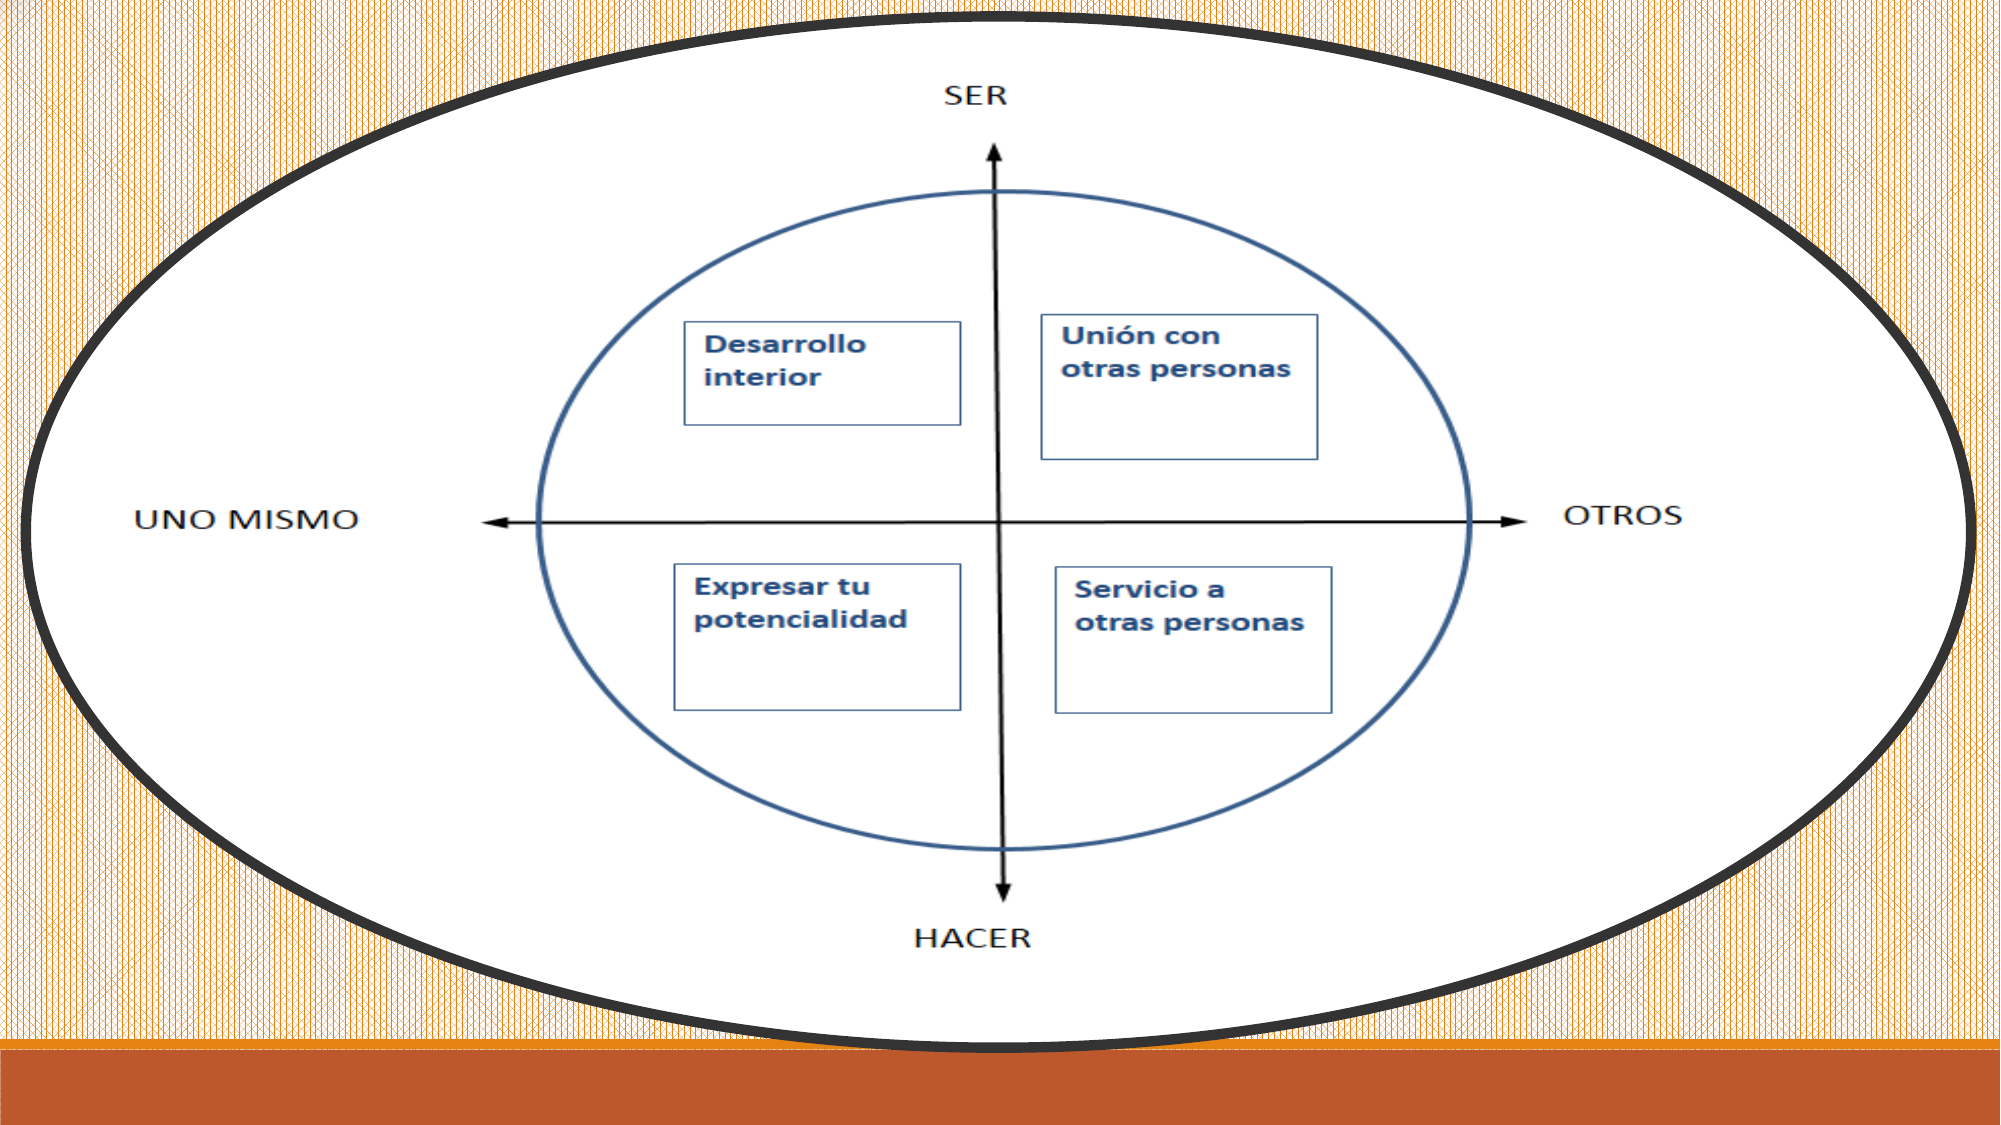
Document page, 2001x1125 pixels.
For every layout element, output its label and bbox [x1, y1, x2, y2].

picture [25, 15, 1972, 1049]
